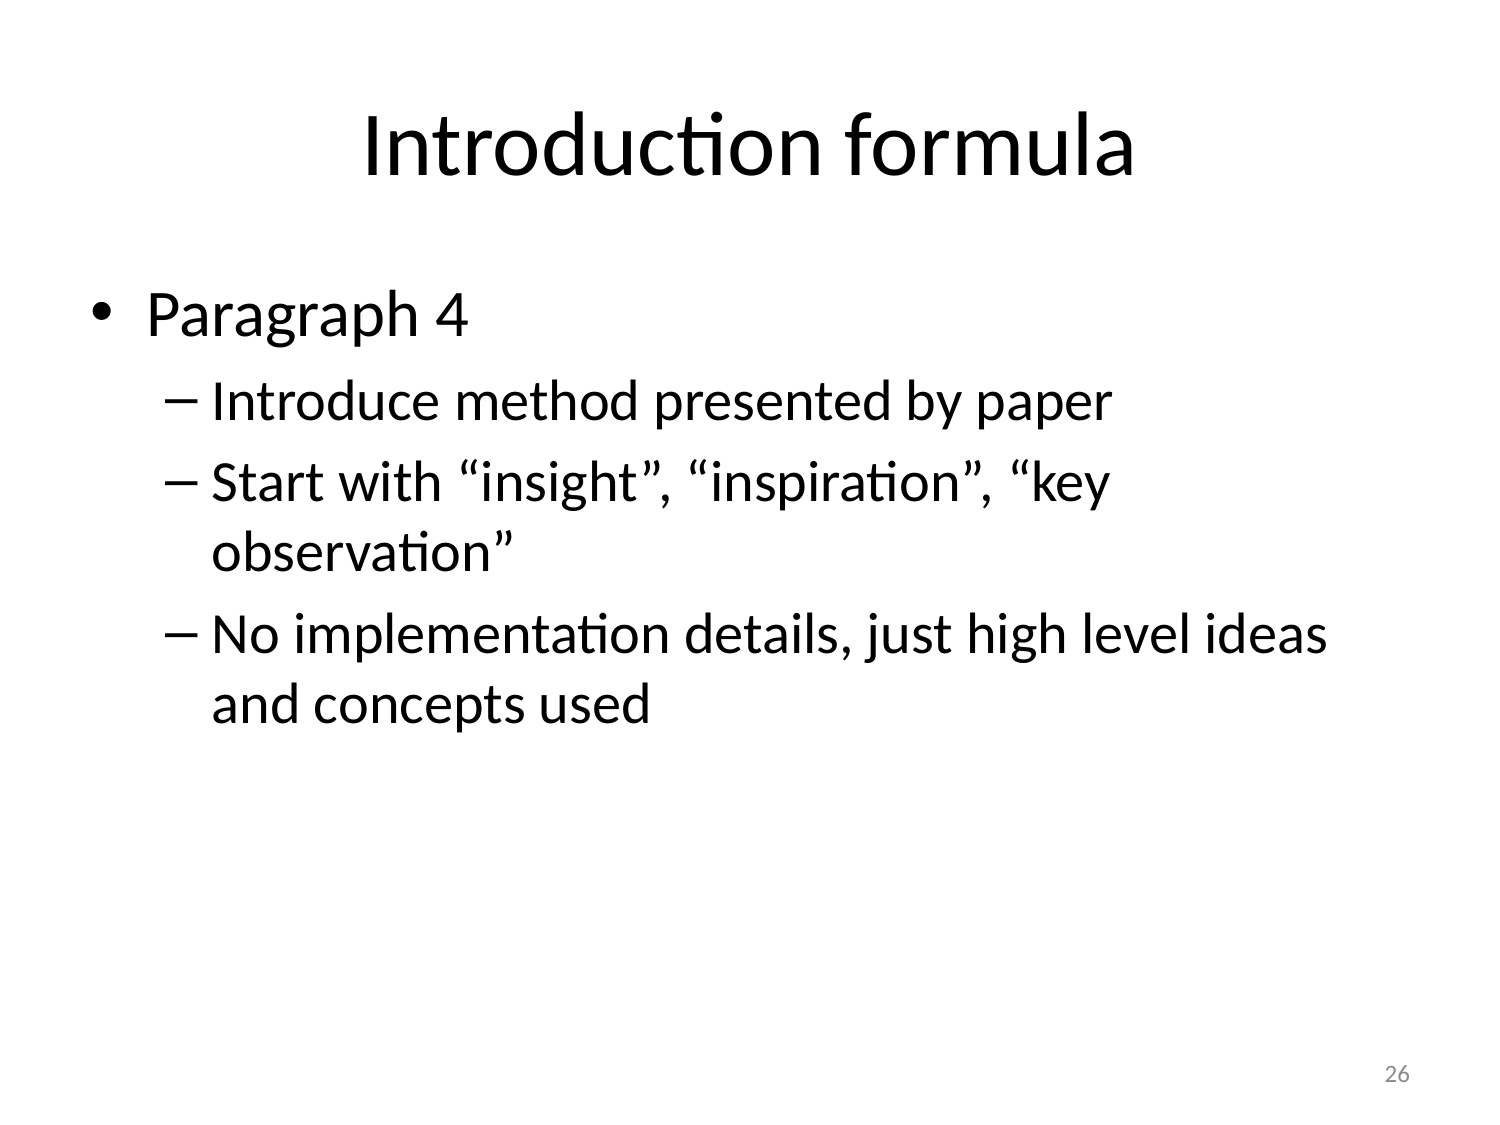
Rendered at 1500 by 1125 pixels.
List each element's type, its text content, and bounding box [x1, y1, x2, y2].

slide_number 26 [1074, 1042, 1425, 1103]
list Paragraph 4 Introduce method presented by paper Start with “insight”, “inspiration”, “key observation” No implementation details, just high level ideas and concepts used [75, 262, 1425, 1005]
title Introduction formula [75, 45, 1425, 233]
